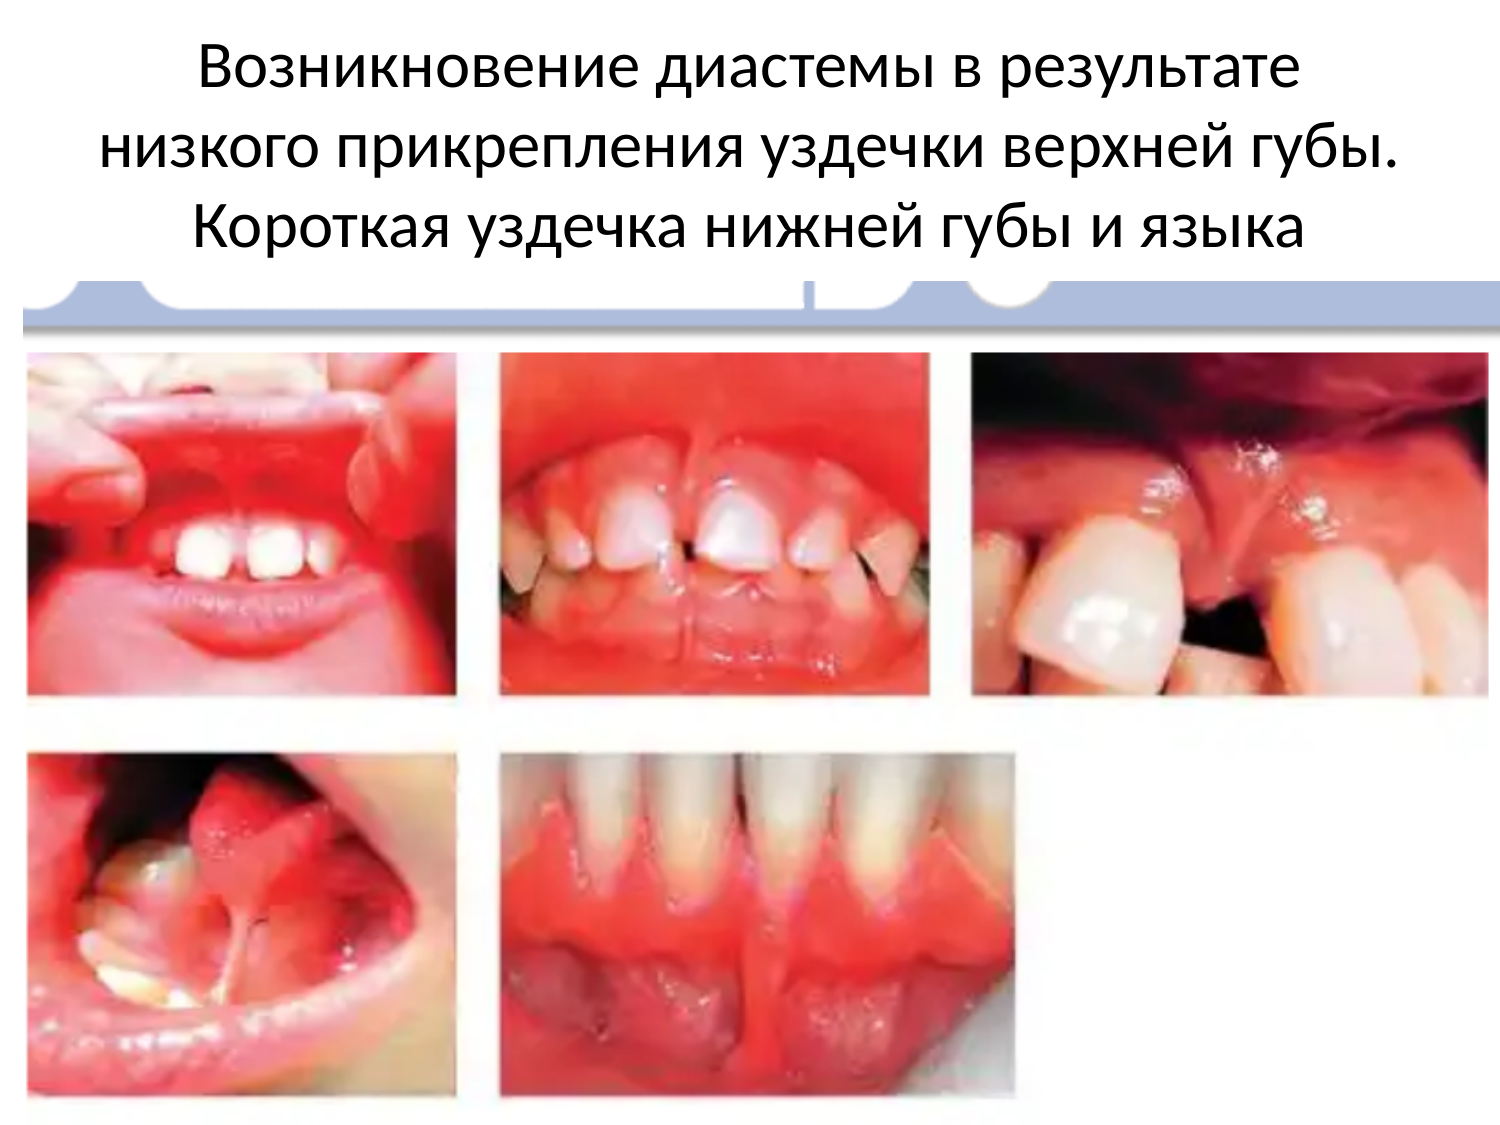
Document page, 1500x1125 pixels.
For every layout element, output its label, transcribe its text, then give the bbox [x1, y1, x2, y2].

picture [23, 280, 1500, 1125]
title Возникновение диастемы в результате низкого прикрепления уздечки верхней губы. Короткая уздечка нижней губы и языка [75, 0, 1425, 279]
